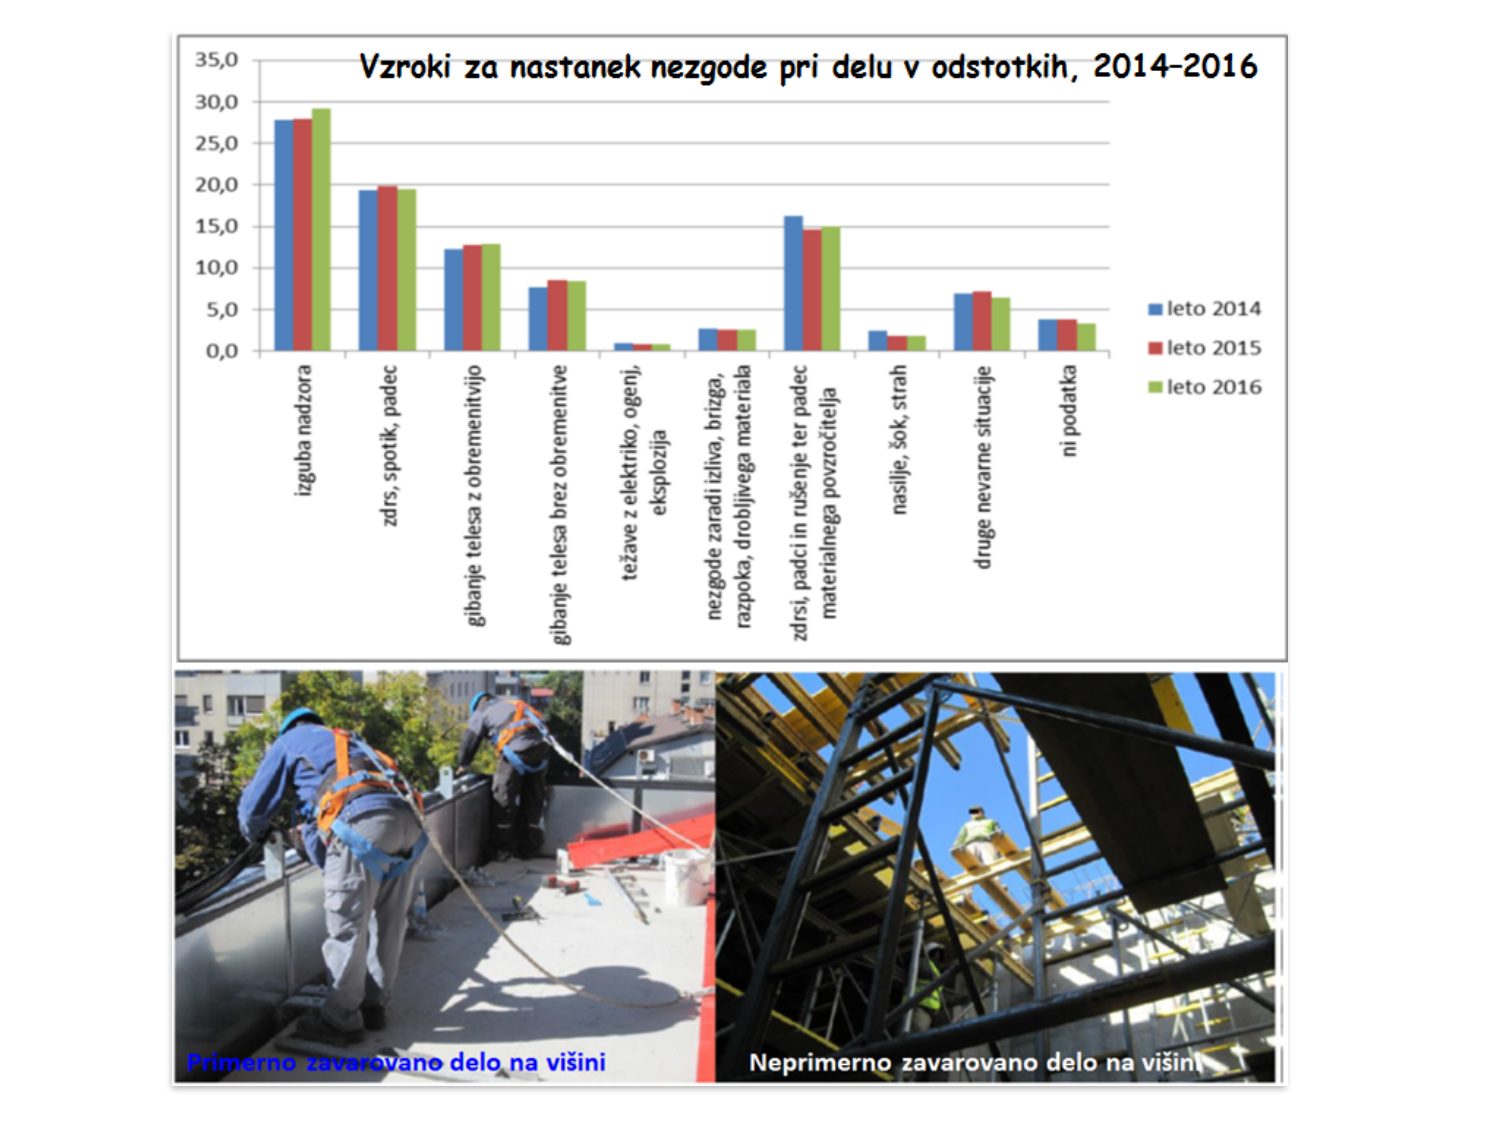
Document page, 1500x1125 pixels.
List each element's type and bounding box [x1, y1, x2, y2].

picture [172, 30, 1288, 1087]
